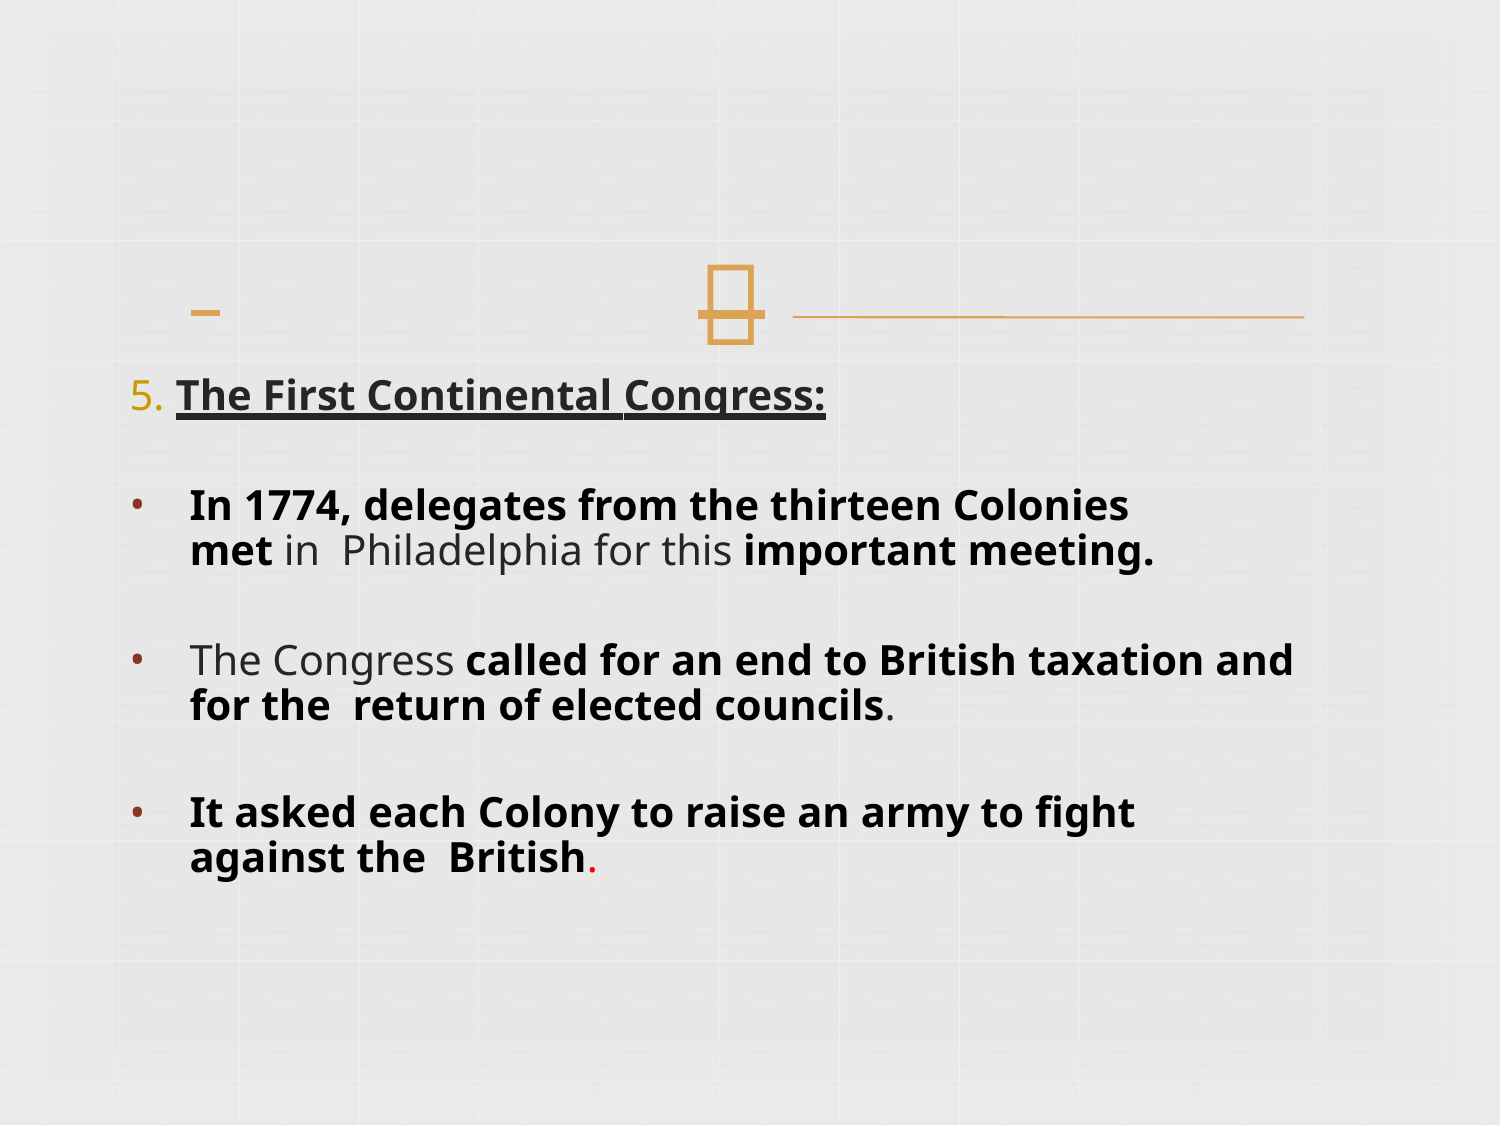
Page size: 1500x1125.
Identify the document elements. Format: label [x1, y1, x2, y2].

text_box [0, 0, 1500, 1125]
